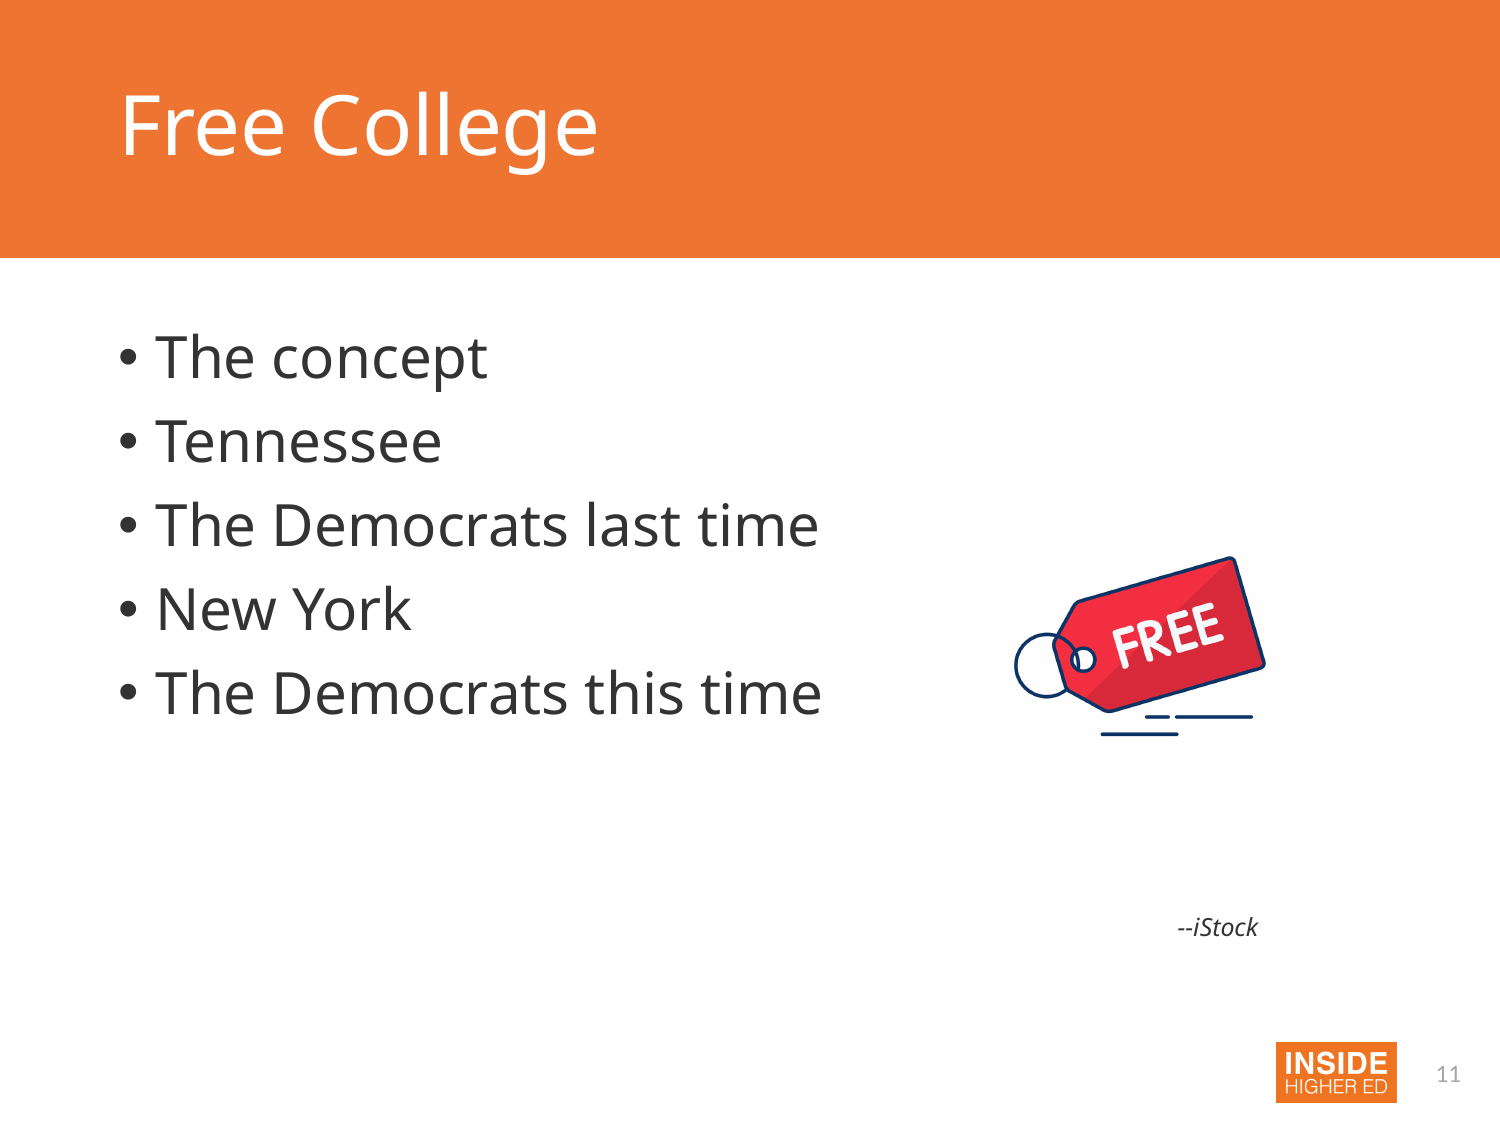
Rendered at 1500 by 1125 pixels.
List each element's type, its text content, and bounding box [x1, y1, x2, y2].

title Free College [103, 0, 1397, 256]
list The concept Tennessee The Democrats last time New York The Democrats this time --iStock [103, 321, 1397, 992]
picture [1276, 1042, 1397, 1103]
picture [949, 454, 1332, 837]
